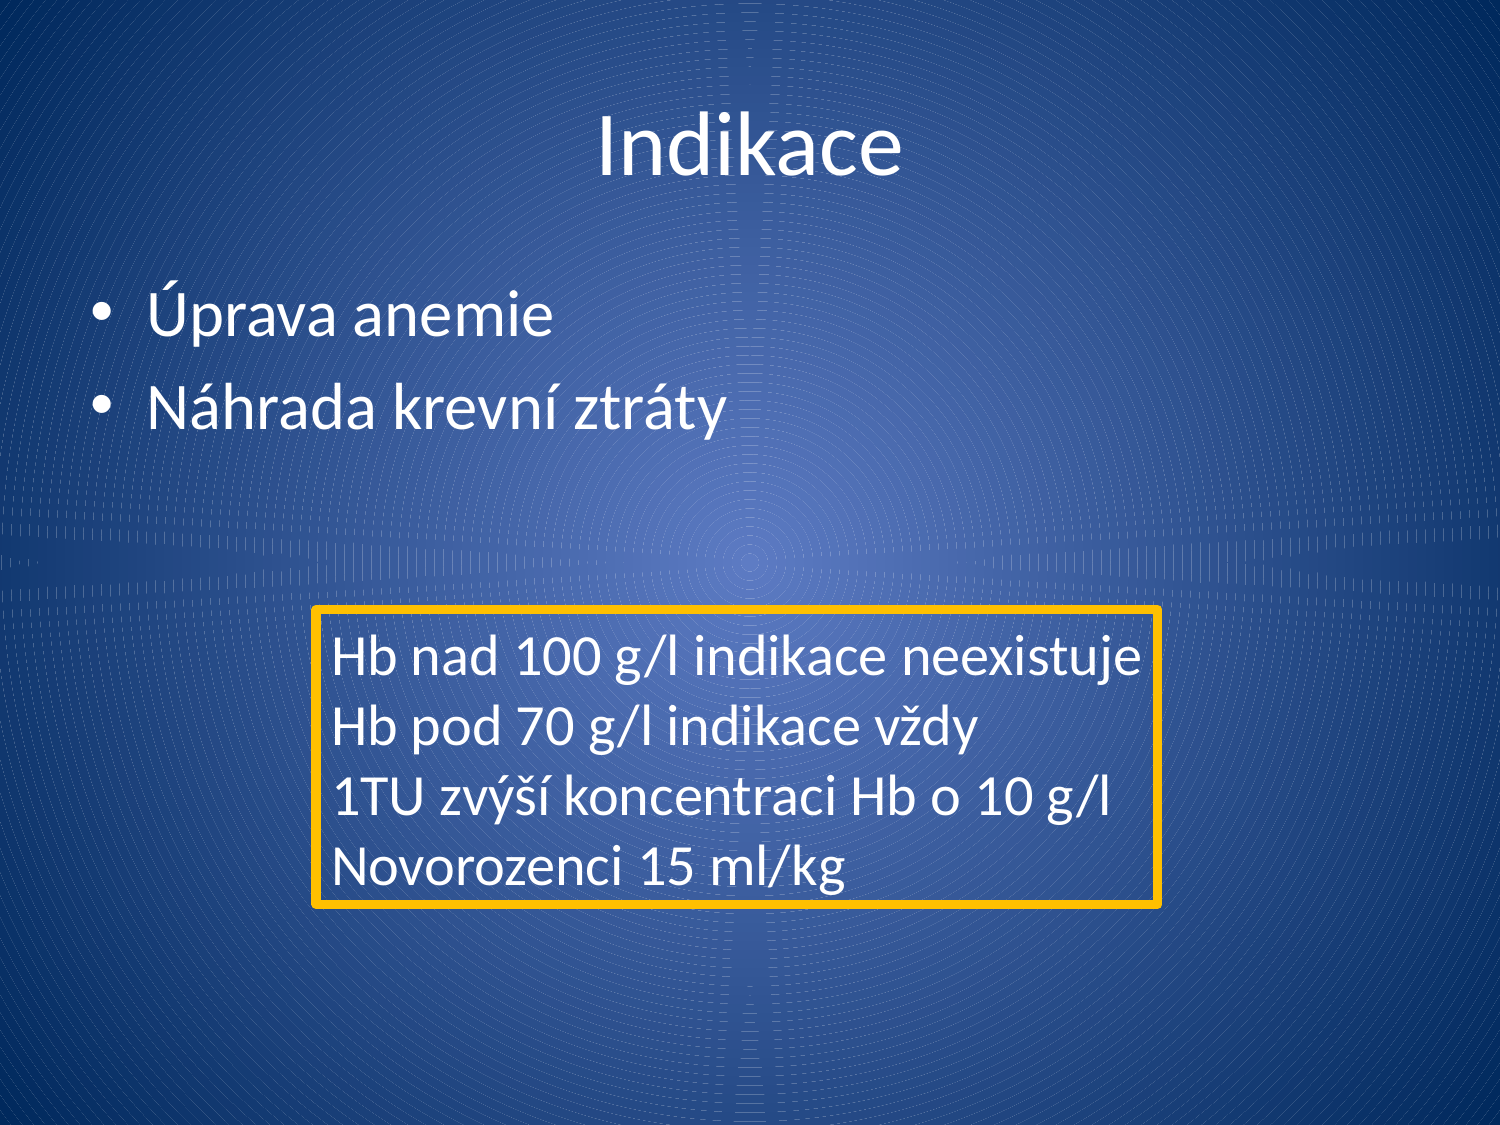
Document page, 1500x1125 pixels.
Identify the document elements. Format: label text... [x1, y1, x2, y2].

title Indikace [75, 45, 1425, 233]
list Úprava anemie Náhrada krevní ztráty [75, 262, 1425, 1005]
text_box Hb nad 100 g/l indikace neexistuje Hb pod 70 g/l indikace vždy 1TU zvýší koncentraci Hb o 10 g/l Novorozenci 15 ml/kg [316, 609, 1158, 905]
